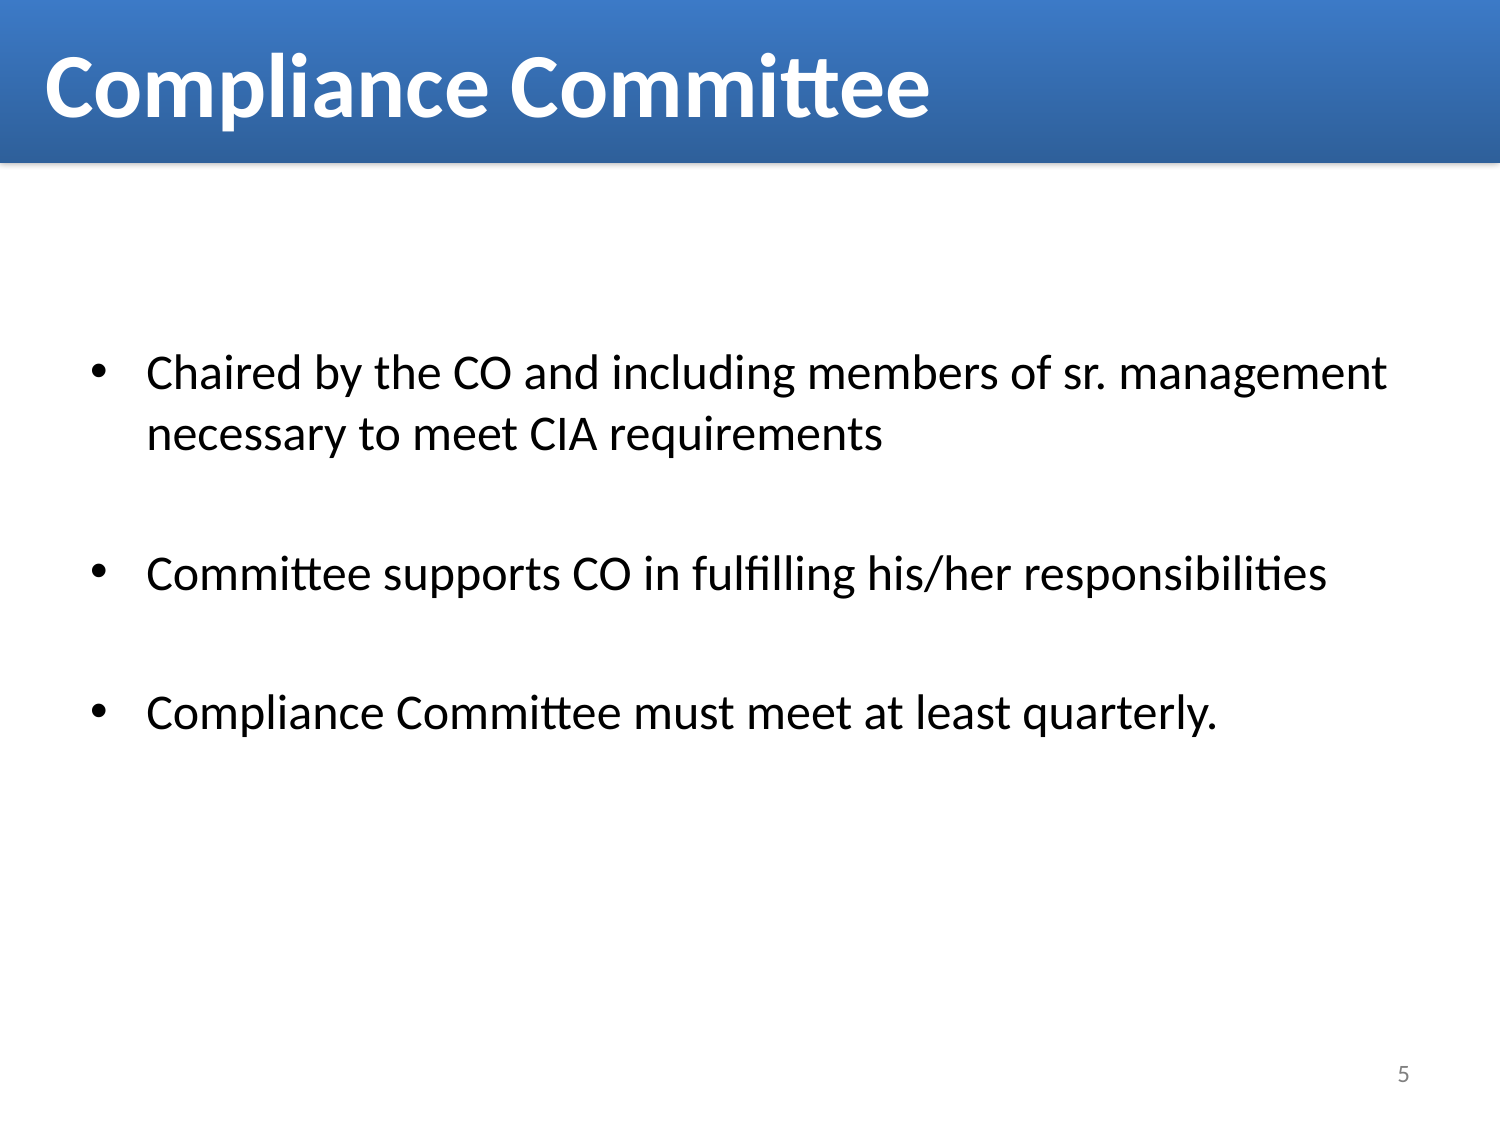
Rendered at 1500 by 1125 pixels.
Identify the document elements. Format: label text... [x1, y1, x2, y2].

list Chaired by the CO and including members of sr. management necessary to meet CIA requirements Committee supports CO in fulfilling his/her responsibilities Compliance Committee must meet at least quarterly. [75, 262, 1425, 1005]
text_box Compliance Committee [0, 0, 1500, 163]
slide_number 5 [1074, 1042, 1425, 1103]
